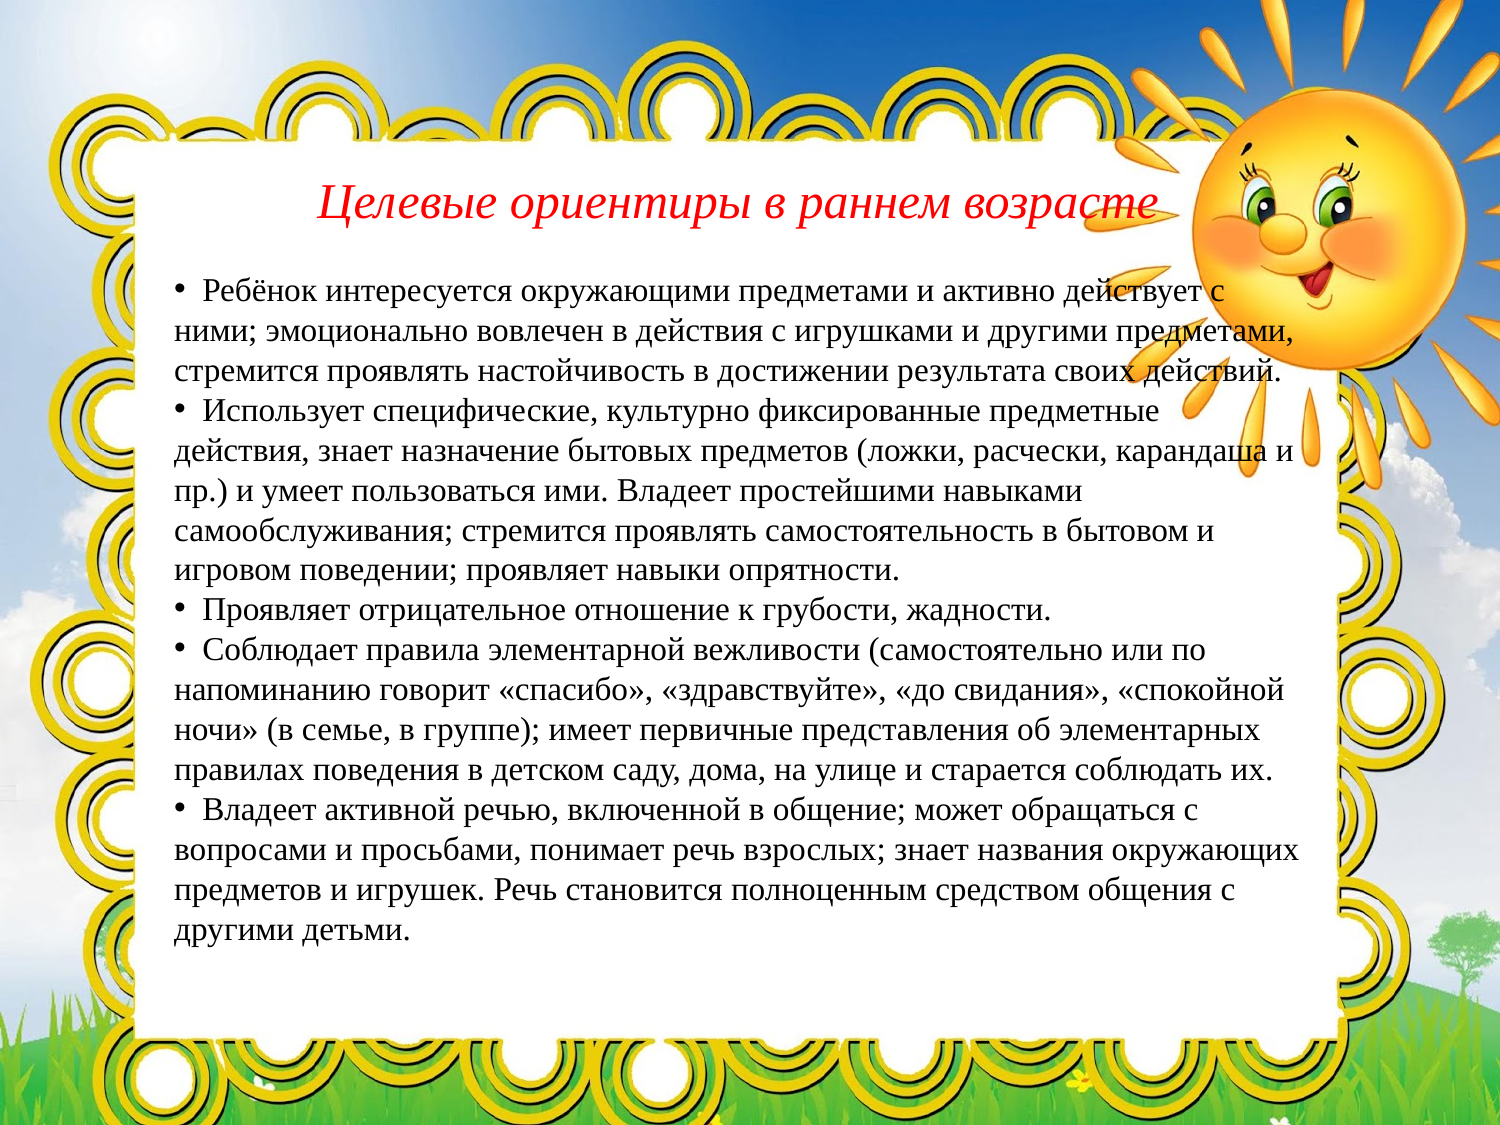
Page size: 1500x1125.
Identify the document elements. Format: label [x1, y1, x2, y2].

list [0, 0, 1500, 1125]
